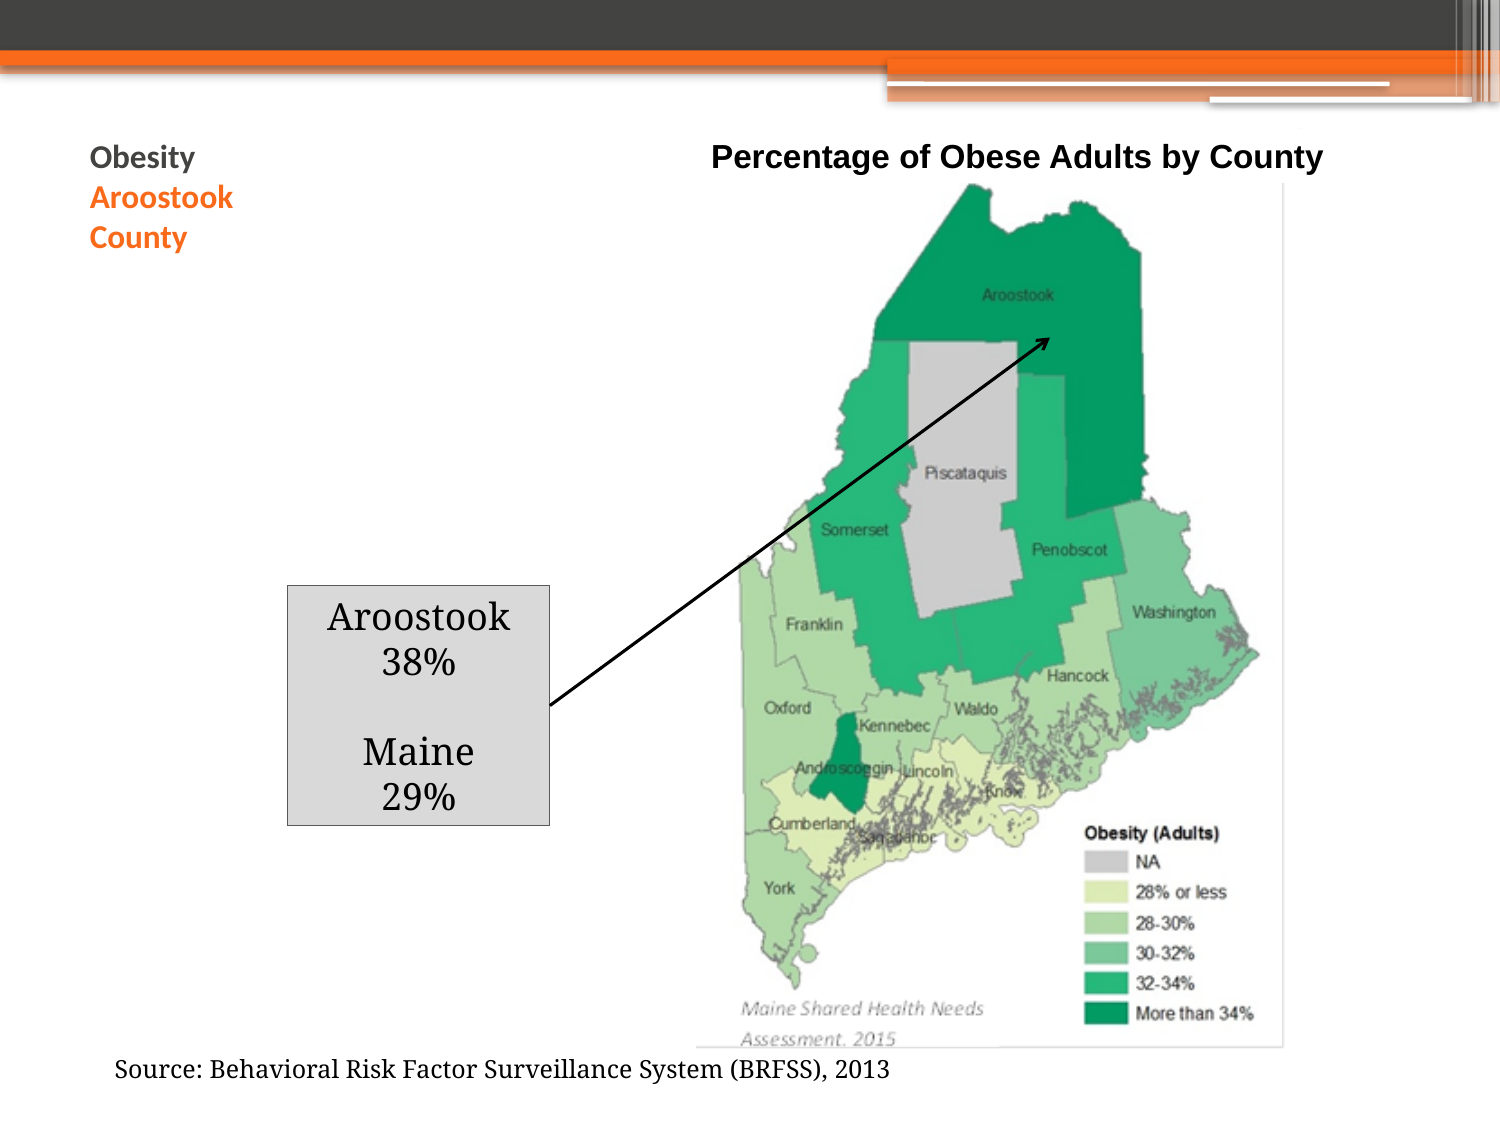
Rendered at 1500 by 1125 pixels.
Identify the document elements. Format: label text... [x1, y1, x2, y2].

text_box Source: Behavioral Risk Factor Surveillance System (BRFSS), 2013 [99, 1046, 1138, 1092]
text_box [549, 337, 1051, 708]
text_box Aroostook 38% Maine 29% [287, 585, 550, 826]
picture [696, 128, 1303, 1051]
title Obesity Aroostook County [75, 87, 1425, 263]
text_box Percentage of Obese Adults by County [1305, 128, 1347, 183]
